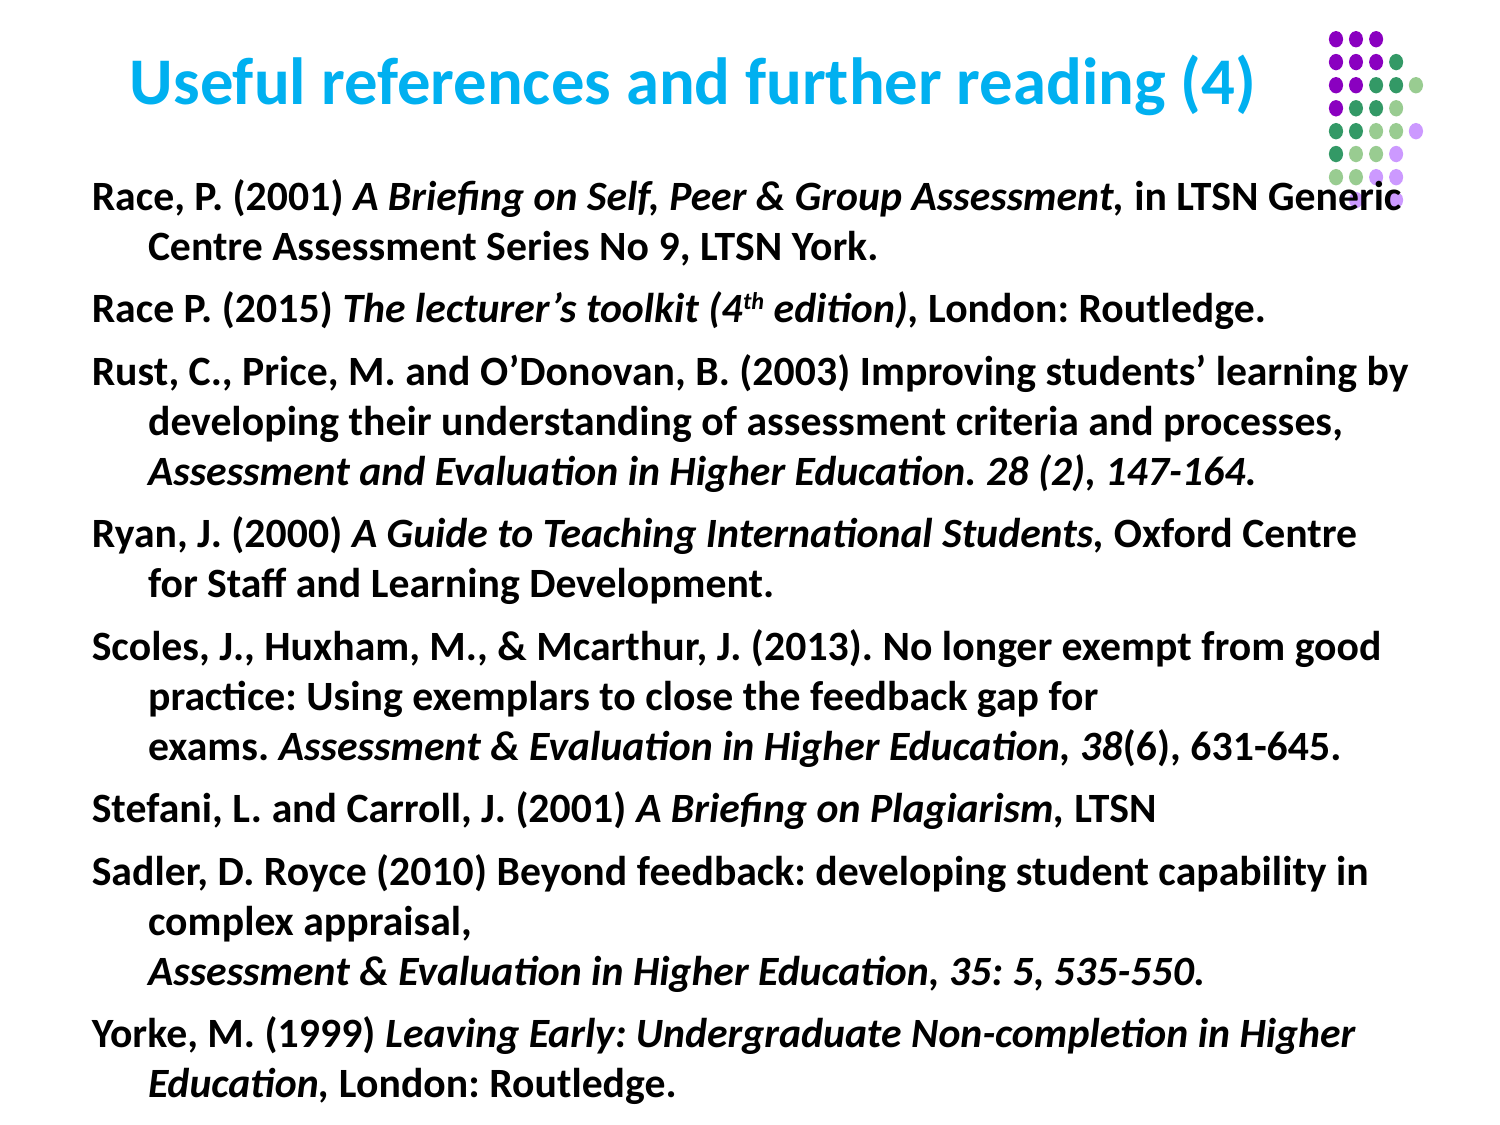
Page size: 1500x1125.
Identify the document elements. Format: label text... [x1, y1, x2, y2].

title Useful references and further reading (4) [74, 19, 1313, 150]
list Race, P. (2001) A Briefing on Self, Peer & Group Assessment, in LTSN Generic Centre Assessment Series No 9, LTSN York. Race P. (2015) The lecturer’s toolkit (4th edition), London: Routledge. Rust, C., Price, M. and O’Donovan, B. (2003) Improving students’ learning by developing their understanding of assessment criteria and processes, Assessment and Evaluation in Higher Education. 28 (2), 147-164. Ryan, J. (2000) A Guide to Teaching International Students, Oxford Centre for Staff and Learning Development. Scoles, J., Huxham, M., & Mcarthur, J. (2013). No longer exempt from good practice: Using exemplars to close the feedback gap for exams. Assessment & Evaluation in Higher Education, 38(6), 631-645. Stefani, L. and Carroll, J. (2001) A Briefing on Plagiarism, LTSN Sadler, D. Royce (2010) Beyond feedback: developing student capability in complex appraisal, Assessment & Evaluation in Higher Education, 35: 5, 535-550. Yorke, M. (1999) Leaving Early: Undergraduate Non-completion in Higher Education, London: Routledge. [76, 160, 1428, 1018]
